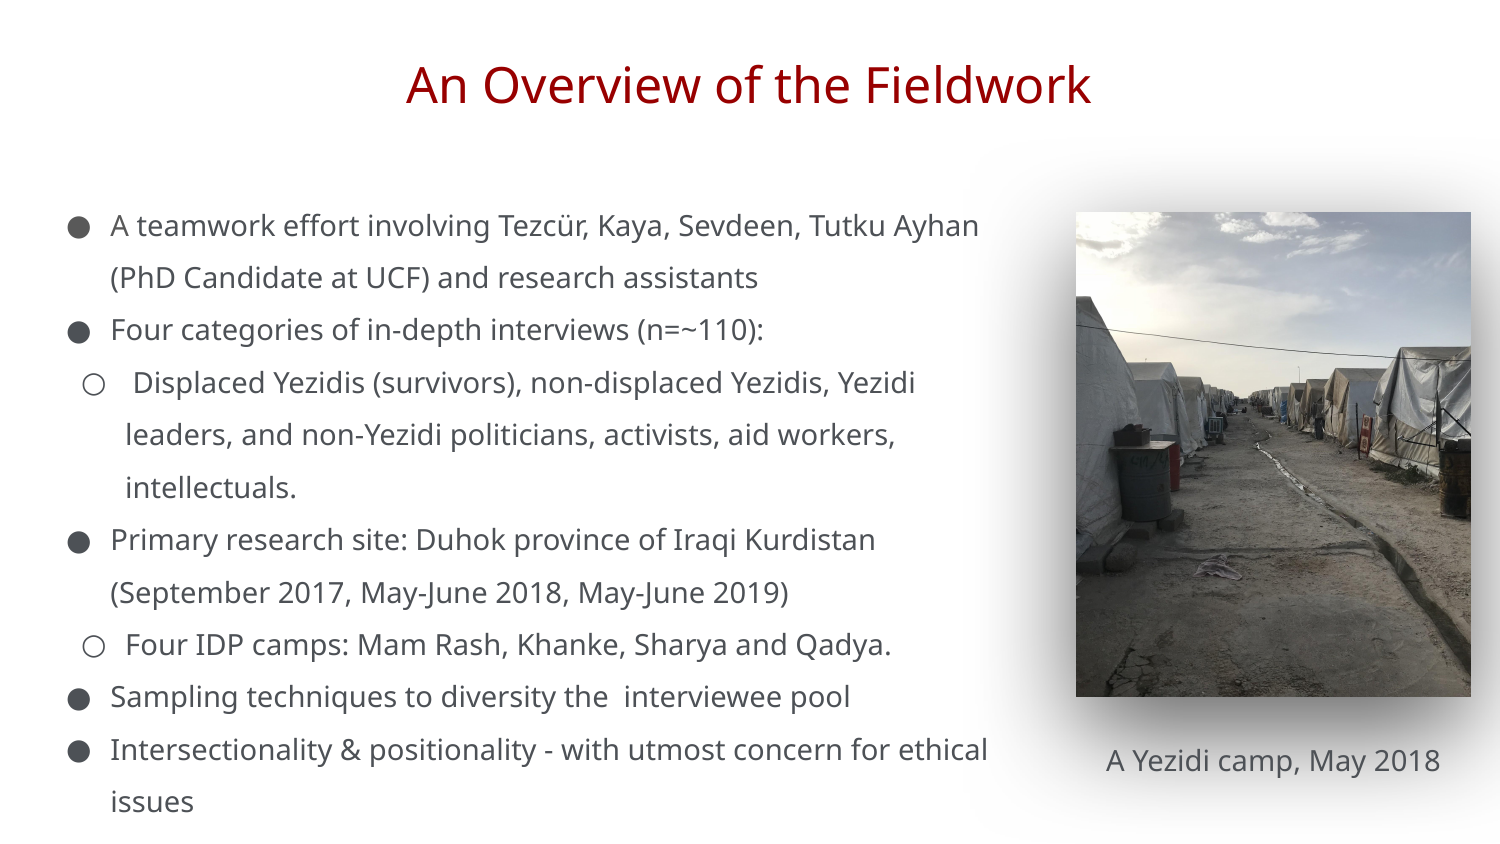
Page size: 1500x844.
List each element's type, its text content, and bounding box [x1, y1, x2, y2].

text_box A Yezidi camp, May 2018 [1076, 727, 1471, 793]
picture [1076, 212, 1471, 697]
title An Overview of the Fieldwork [51, 38, 1449, 133]
list A teamwork effort involving Tezcür, Kaya, Sevdeen, Tutku Ayhan (PhD Candidate at UCF) and research assistants Four categories of in-depth interviews (n=~110): Displaced Yezidis (survivors), non-displaced Yezidis, Yezidi leaders, and non-Yezidi politicians, activists, aid workers, intellectuals. Primary research site: Duhok province of Iraqi Kurdistan (September 2017, May-June 2018, May-June 2019) Four IDP camps: Mam Rash, Khanke, Sharya and Qadya. Sampling techniques to diversity the interviewee pool Intersectionality & positionality - with utmost concern for ethical issues [51, 174, 1045, 825]
